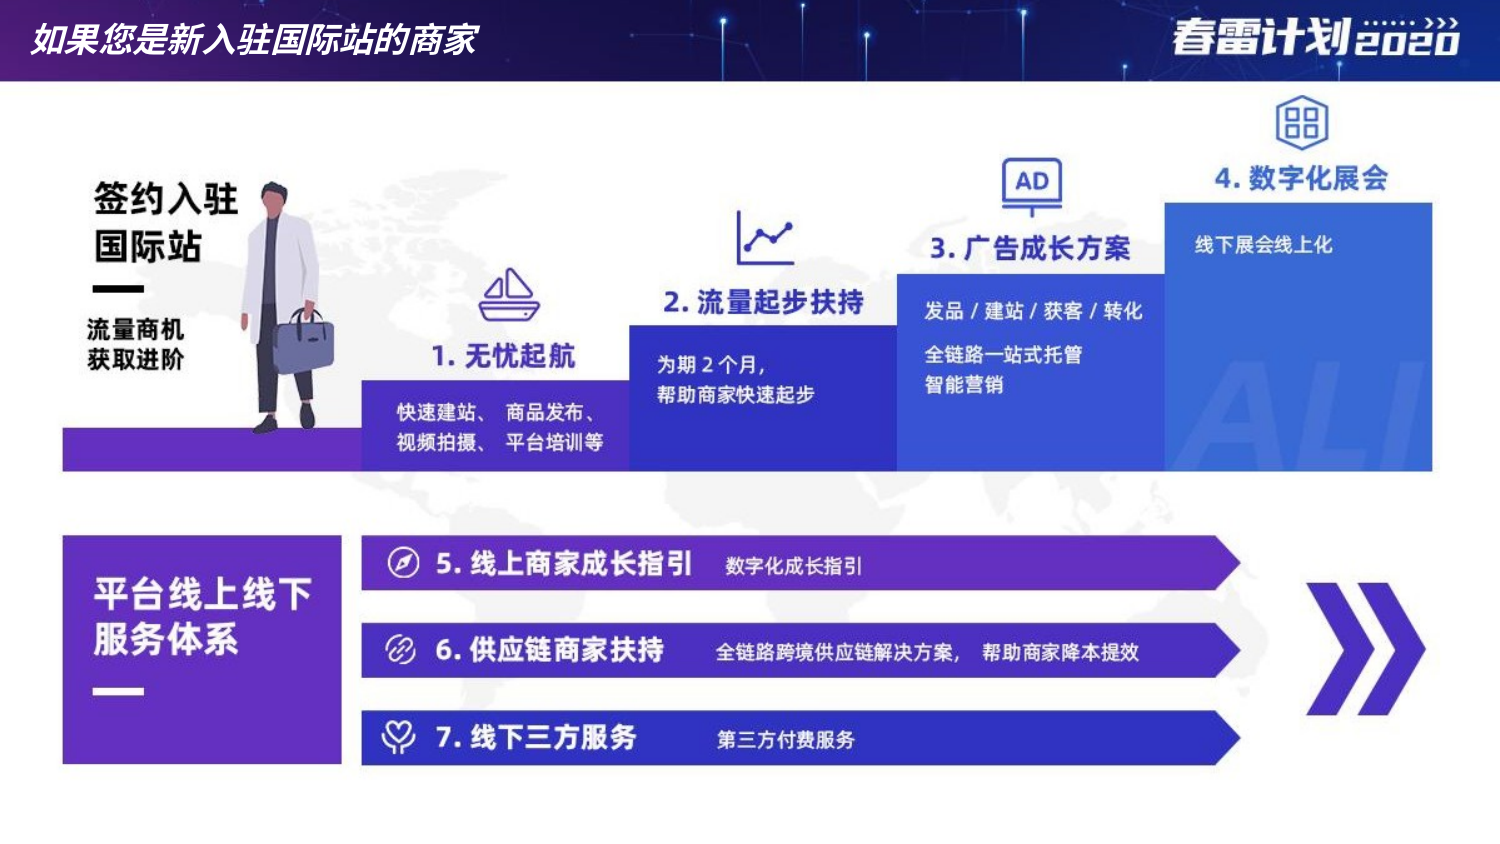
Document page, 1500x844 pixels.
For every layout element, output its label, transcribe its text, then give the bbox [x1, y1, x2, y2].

text_box [0, 0, 1500, 838]
text_box 如果您是新入驻国际站的商家 [27, 15, 480, 60]
